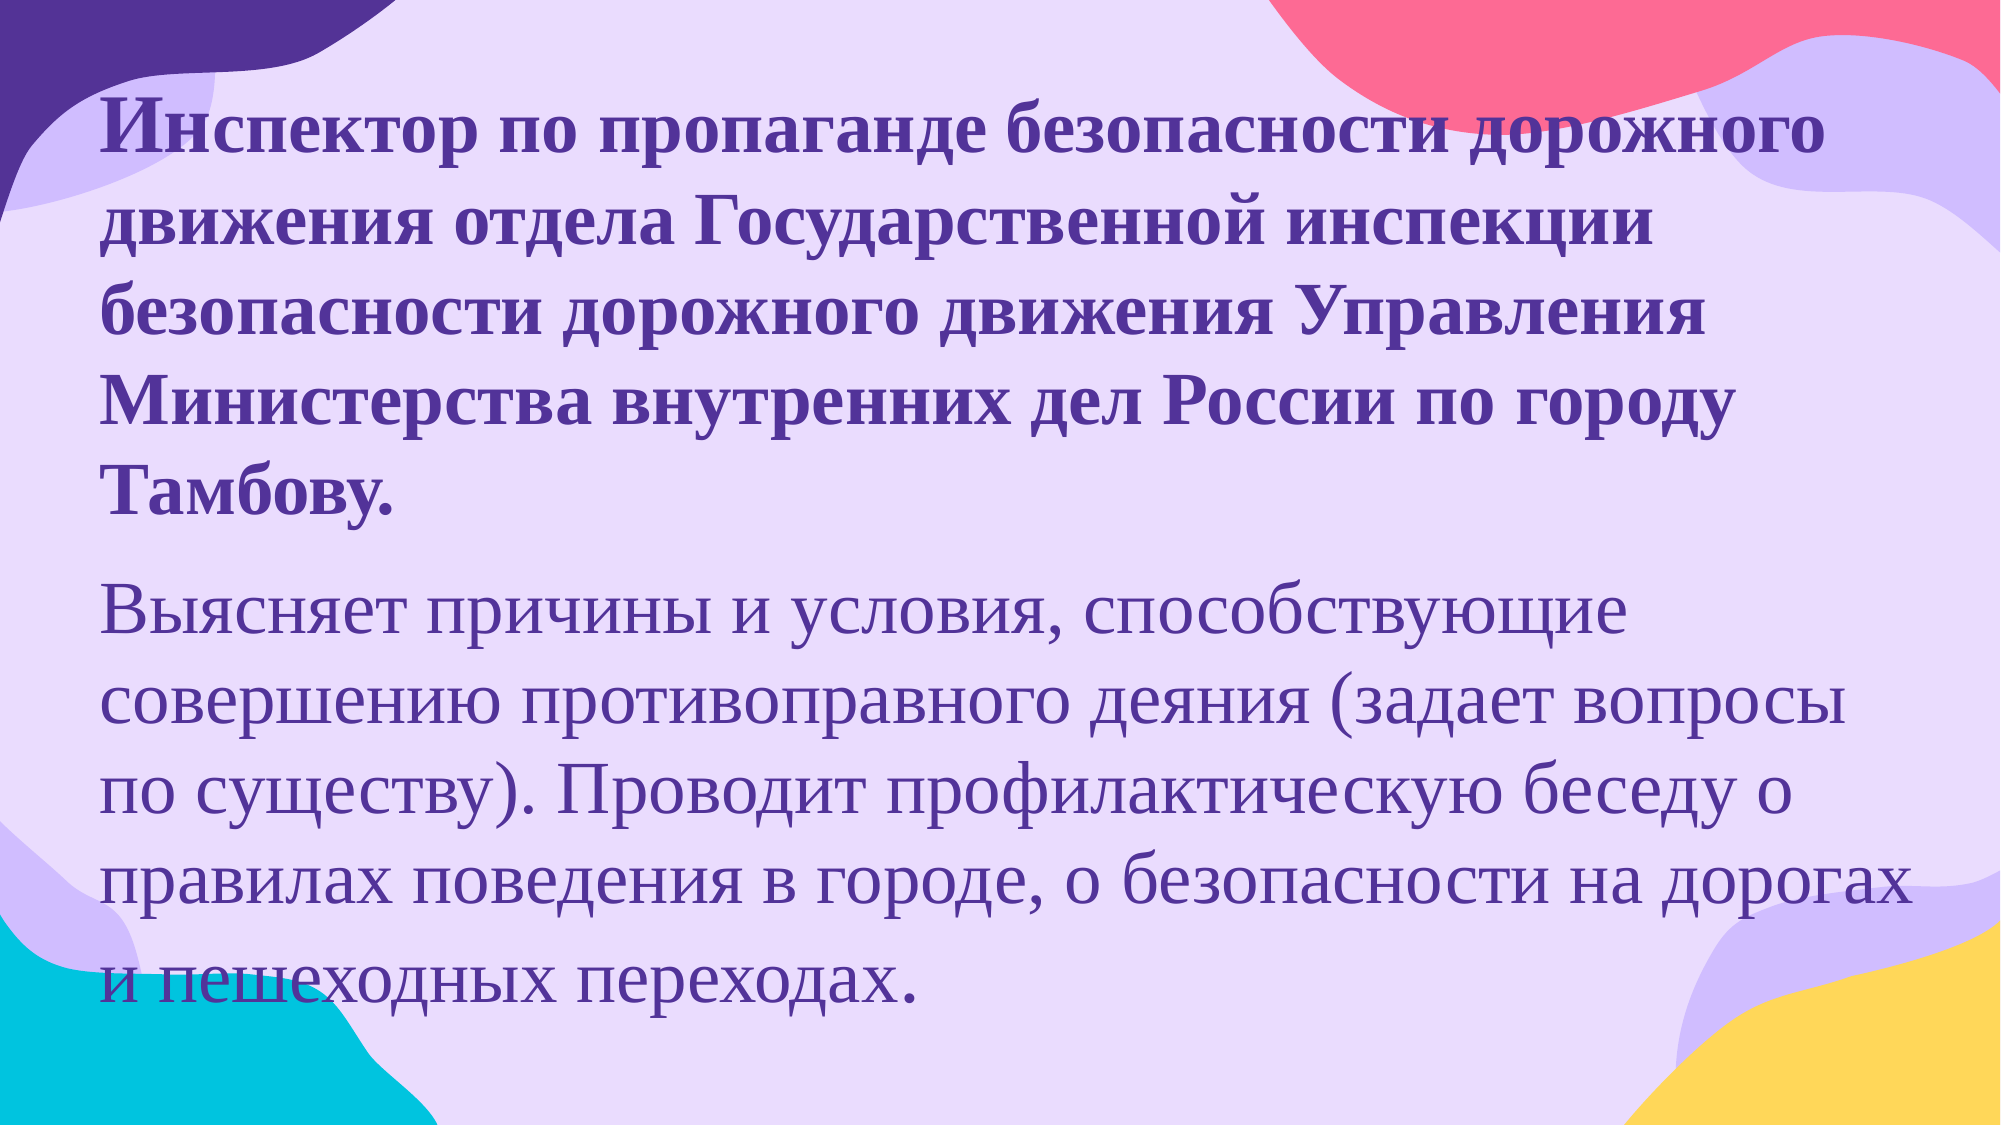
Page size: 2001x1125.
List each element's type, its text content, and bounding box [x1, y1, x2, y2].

title Инспектор по пропаганде безопасности дорожного движения отдела Государственной инспекции безопасности дорожного движения Управления Министерства внутренних дел России по городу Тамбову. Выясняет причины и условия, способствующие совершению противоправного деяния (задает вопросы по существу). Проводит профилактическую беседу о правилах поведения в городе, о безопасности на дорогах и пешеходных переходах. [84, 459, 1953, 629]
